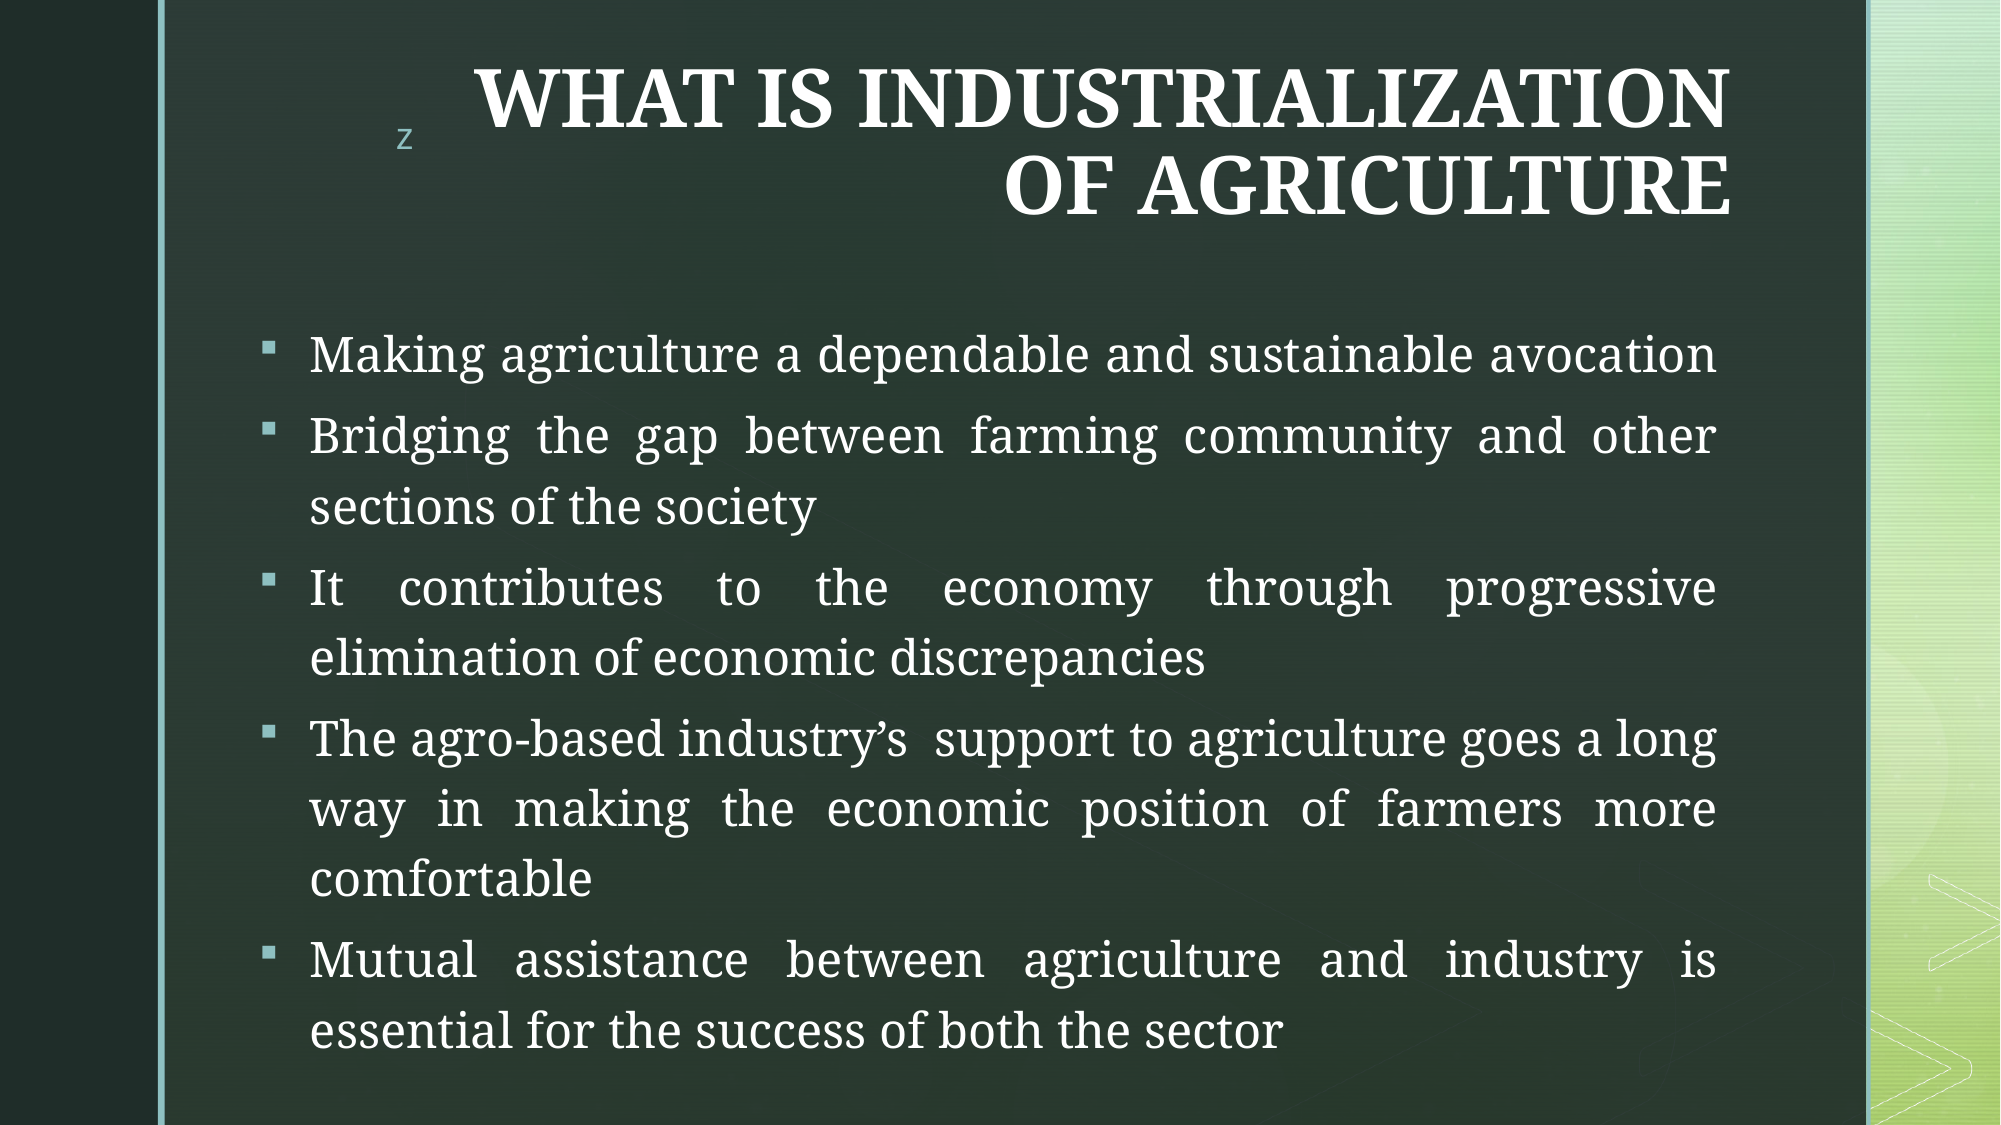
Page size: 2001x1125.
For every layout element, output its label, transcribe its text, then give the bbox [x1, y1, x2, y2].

list Making agriculture a dependable and sustainable avocation Bridging the gap between farming community and other sections of the society It contributes to the economy through progressive elimination of economic discrepancies The agro-based industry’s support to agriculture goes a long way in making the economic position of farmers more comfortable Mutual assistance between agriculture and industry is essential for the success of both the sector [243, 278, 1734, 1092]
title WHAT IS INDUSTRIALIZATION OF AGRICULTURE [441, 50, 1748, 266]
picture [1871, 0, 2001, 1125]
